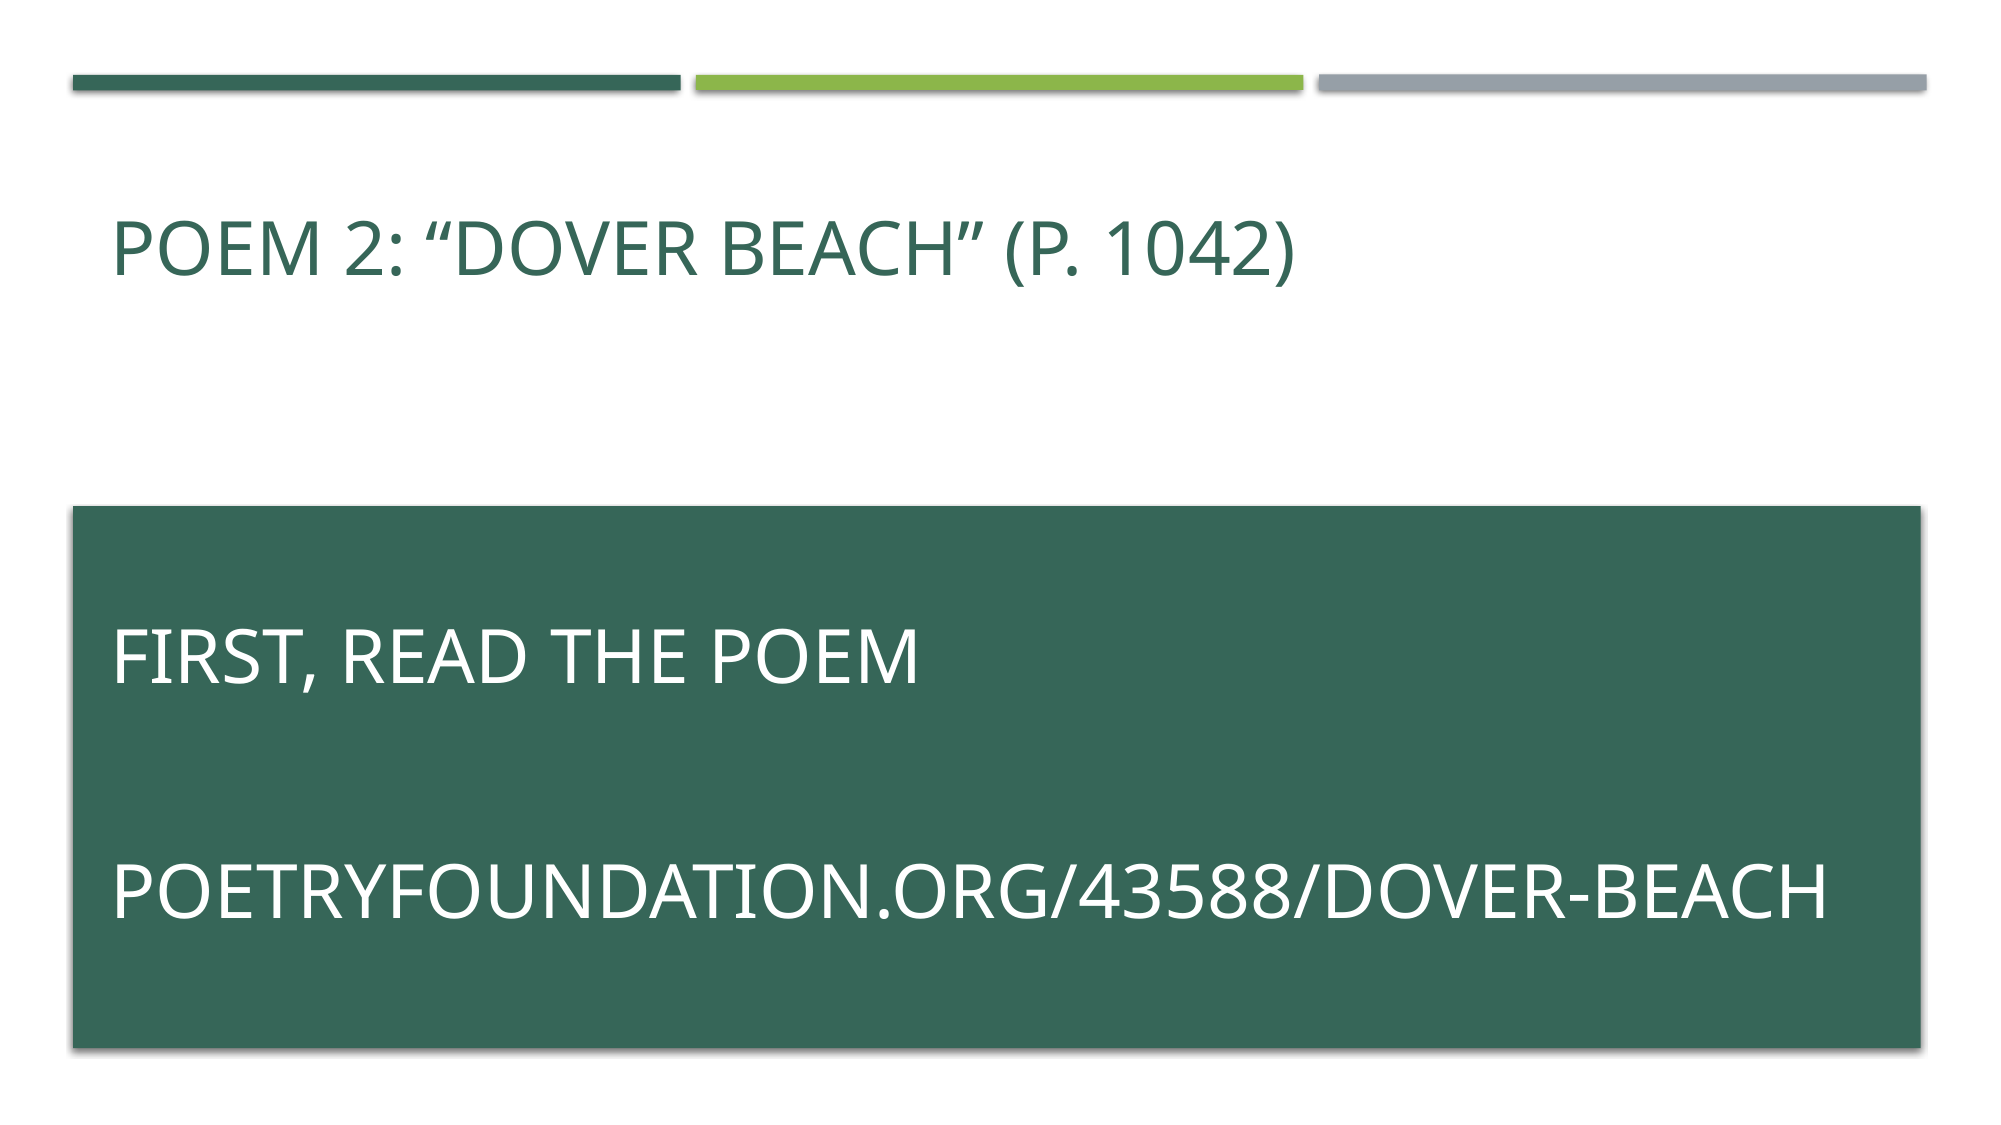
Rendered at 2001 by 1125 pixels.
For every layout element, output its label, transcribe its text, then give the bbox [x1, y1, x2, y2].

title Poem 2: “Dover Beach” (p. 1042) [95, 56, 1899, 299]
subtitle First, read the poem Poetryfoundation.org/43588/dover-beach [95, 600, 1899, 698]
